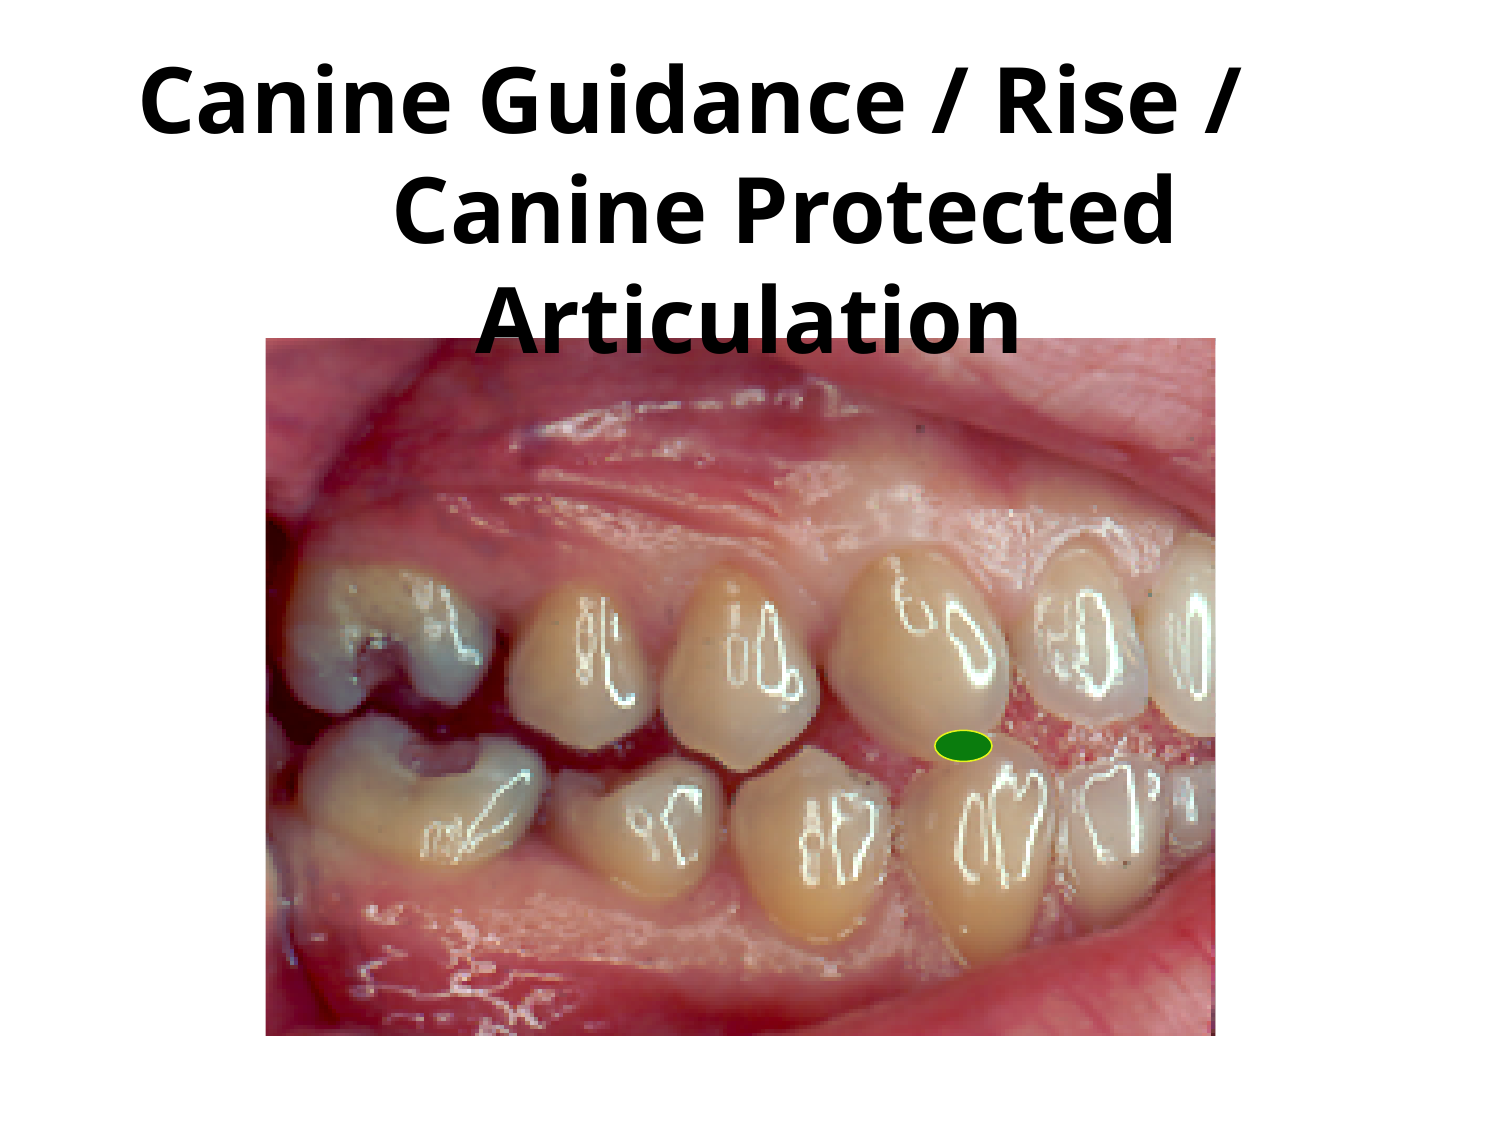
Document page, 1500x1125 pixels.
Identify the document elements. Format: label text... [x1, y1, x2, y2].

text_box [265, 338, 1216, 1036]
text_box Canine Guidance / Rise / Canine Protected Articulation [112, 113, 1388, 302]
